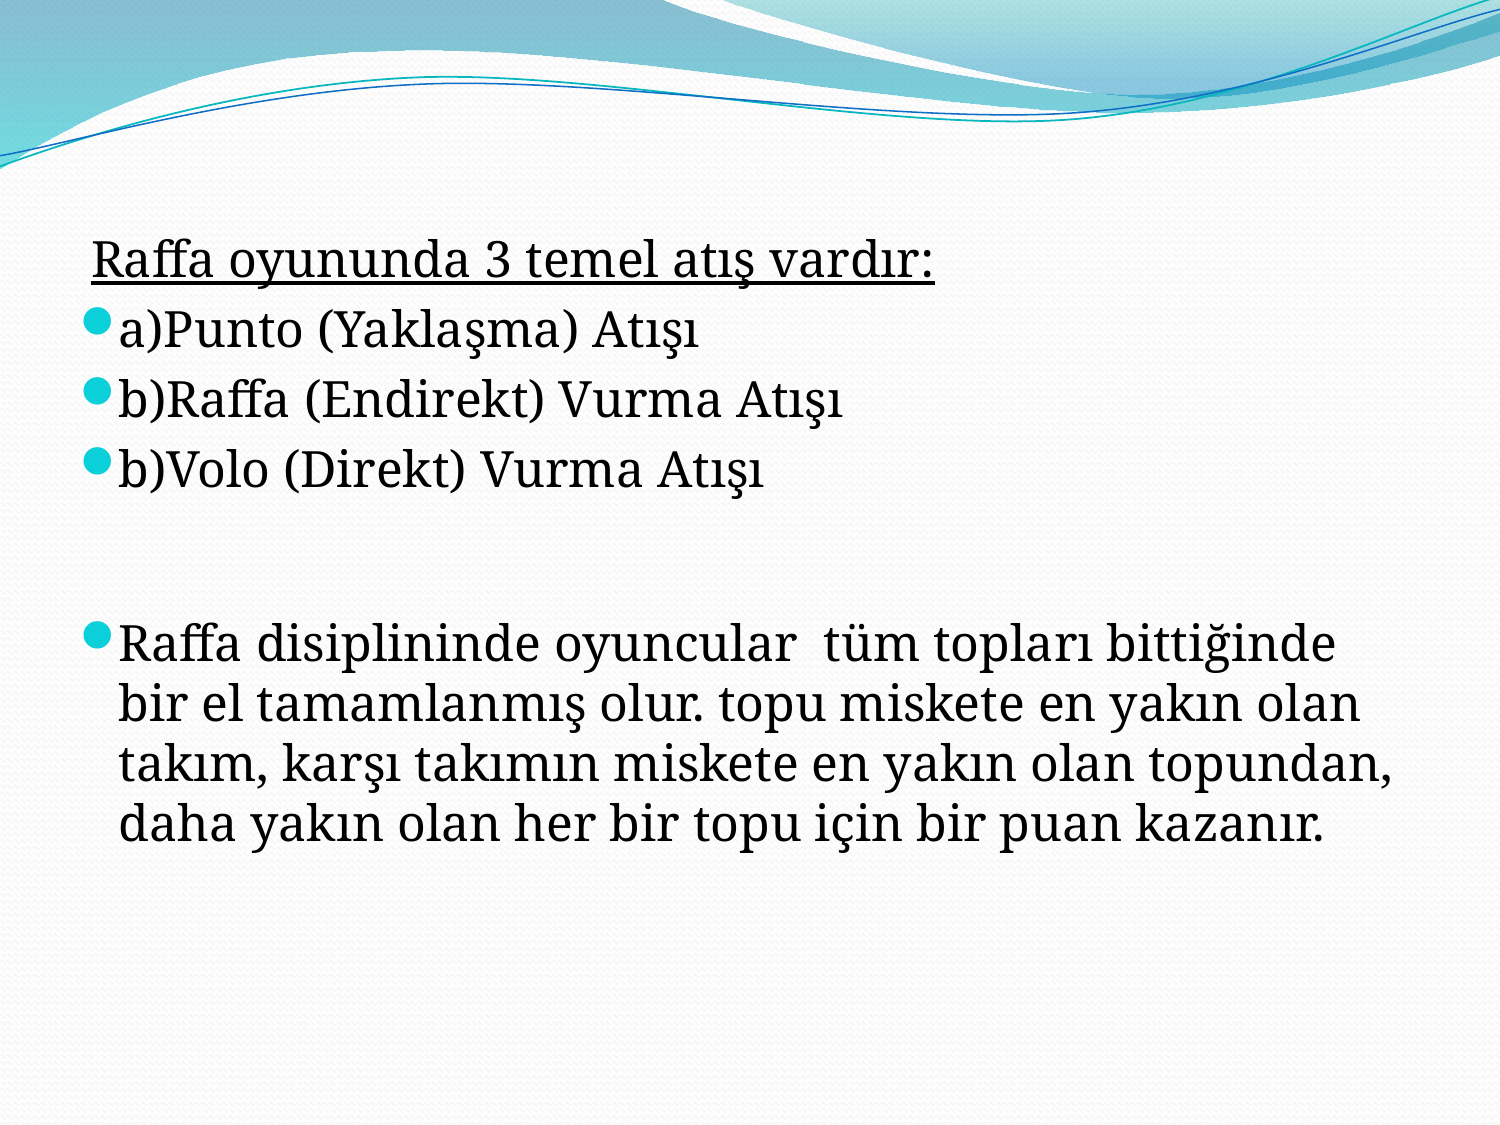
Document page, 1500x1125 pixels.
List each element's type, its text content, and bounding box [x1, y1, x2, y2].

list Raffa oyununda 3 temel atış vardır: a)Punto (Yaklaşma) Atışı b)Raffa (Endirekt) Vurma Atışı b)Volo (Direkt) Vurma Atışı Raffa disiplininde oyuncular tüm topları bittiğinde bir el tamamlanmış olur. topu miskete en yakın olan takım, karşı takımın miskete en yakın olan topundan, daha yakın olan her bir topu için bir puan kazanır. [64, 219, 1415, 941]
